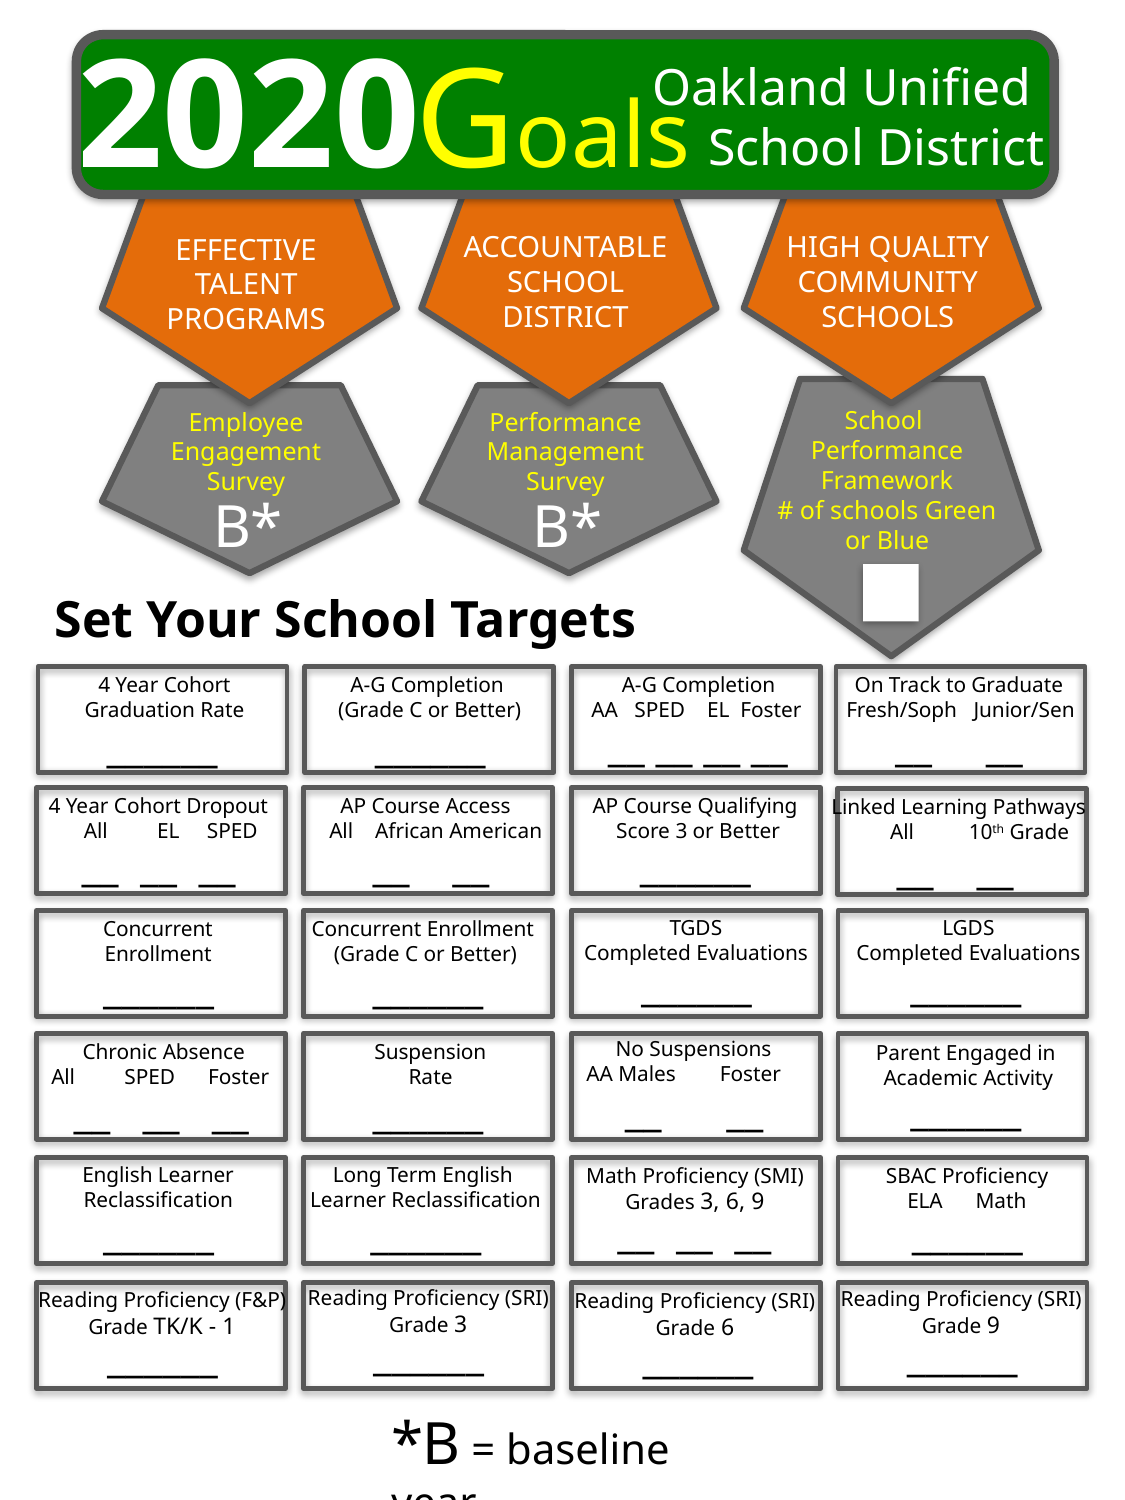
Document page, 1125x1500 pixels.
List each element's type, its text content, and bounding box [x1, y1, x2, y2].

text_box [571, 973, 626, 1017]
text_box [779, 1094, 821, 1140]
text_box Goals [401, 22, 706, 203]
text_box Math Proficiency (SMI) Grades 3, 6, 9 [558, 1154, 832, 1222]
text_box AP Course Access All African American [265, 785, 537, 851]
text_box [571, 1222, 590, 1264]
text_box [837, 1097, 895, 1140]
text_box [706, 33, 1052, 48]
text_box ______ [357, 1079, 499, 1144]
text_box [251, 851, 286, 894]
text_box ______ [895, 952, 1037, 1017]
text_box ______ [358, 1321, 500, 1387]
text_box [1037, 1097, 1088, 1140]
text_box Reading Proficiency (SRI) Grade 6 [558, 1280, 832, 1348]
text_box [862, 563, 919, 622]
text_box ______ [92, 1323, 233, 1389]
text_box ______ [88, 1200, 229, 1266]
text_box ______ [595, 1324, 801, 1390]
text_box ACCOUNTABLE SCHOOL DISTRICT [448, 221, 683, 342]
text_box School Performance Framework # of schools Green or Blue [760, 397, 1014, 562]
text_box __ __ [881, 835, 1029, 900]
text_box Long Term English Learner Reclassification [265, 1153, 586, 1219]
text_box [304, 730, 359, 773]
text_box Performance Management Survey [471, 398, 660, 504]
text_box [501, 730, 555, 773]
text_box HIGH QUALITY COMMUNITY SCHOOLS [771, 221, 1004, 342]
text_box [743, 231, 771, 327]
text_box No Suspensions AA Males Foster [533, 1028, 854, 1094]
text_box [774, 203, 1040, 332]
text_box [36, 851, 66, 894]
text_box [743, 472, 1040, 657]
text_box __ __ __ __ [571, 712, 825, 777]
text_box [594, 384, 718, 551]
text_box ______ [91, 713, 233, 779]
text_box ______ [359, 713, 501, 779]
text_box [837, 1346, 1088, 1389]
text_box [499, 973, 553, 1017]
text_box [303, 1219, 355, 1264]
text_box Reading Proficiency (SRI) Grade 3 [267, 1277, 589, 1345]
text_box [101, 384, 224, 549]
text_box [36, 1347, 92, 1389]
text_box [303, 1096, 357, 1140]
text_box [233, 1347, 286, 1389]
text_box On Track to Graduate Fresh/Soph Junior/Sen [859, 664, 1120, 730]
text_box [835, 730, 880, 773]
text_box __ __ [328, 832, 534, 898]
text_box *B = baseline year [376, 1398, 762, 1500]
text_box __ __ [609, 1077, 779, 1142]
text_box [36, 1096, 58, 1140]
text_box EFFECTIVE TALENT PROGRAMS [151, 223, 341, 344]
text_box Employee Engagement Survey [156, 398, 336, 504]
text_box Linked Learning Pathways All 10th Grade [859, 786, 1120, 851]
text_box [554, 567, 584, 574]
text_box SBAC Proficiency ELA Math [806, 1155, 1125, 1221]
text_box [534, 851, 553, 894]
text_box [233, 730, 288, 773]
text_box [264, 1096, 286, 1140]
text_box 4 Year Cohort Graduation Rate [4, 664, 269, 730]
text_box [303, 973, 357, 1017]
text_box English Learner Reclassification [0, 1153, 265, 1219]
text_box ______ [895, 1076, 1037, 1142]
text_box Oakland Unified School District [706, 48, 1060, 184]
text_box [706, 184, 1050, 196]
text_box LGDS Completed Evaluations [807, 907, 1125, 973]
text_box [767, 973, 821, 1017]
text_box [571, 1348, 595, 1389]
text_box Reading Proficiency (SRI) Grade 9 [824, 1278, 1098, 1346]
text_box [452, 203, 718, 331]
text_box [37, 730, 91, 773]
text_box Concurrent Enrollment [0, 908, 265, 973]
text_box Reading Proficiency (F&P) Grade TK/K - 1 [1, 1279, 323, 1347]
text_box [303, 851, 328, 894]
text_box [837, 973, 895, 1017]
text_box [303, 1345, 553, 1389]
text_box [801, 1348, 821, 1389]
text_box [794, 342, 988, 404]
text_box __ __ [880, 712, 1038, 778]
text_box [497, 1219, 553, 1264]
text_box B* [518, 481, 618, 567]
text_box [101, 206, 398, 404]
text_box Chronic Absence All SPED Foster [3, 1031, 270, 1096]
text_box ______ [862, 1322, 1063, 1388]
text_box [571, 1094, 609, 1140]
text_box [1038, 730, 1086, 773]
text_box [571, 851, 625, 894]
text_box [1029, 851, 1087, 895]
text_box 4 Year Cohort Dropout All EL SPED [0, 785, 265, 851]
text_box [472, 342, 666, 404]
text_box ______ [626, 952, 767, 1017]
text_box A-G Completion AA SPED EL Foster [538, 664, 859, 730]
text_box Set Your School Targets [39, 580, 730, 656]
text_box 2020 [62, 10, 436, 206]
text_box Parent Engaged in Academic Activity [807, 1031, 1125, 1097]
text_box [1038, 1221, 1088, 1264]
text_box [235, 567, 264, 574]
text_box __ __ __ [590, 1199, 799, 1265]
text_box B* [198, 481, 298, 567]
text_box [275, 384, 398, 551]
text_box __ __ __ [66, 832, 251, 898]
text_box [229, 1219, 286, 1264]
text_box AP Course Qualifying Score 3 or Better [537, 785, 859, 851]
text_box [799, 1222, 821, 1264]
text_box [766, 851, 821, 894]
text_box [1037, 973, 1088, 1017]
text_box [36, 973, 88, 1017]
text_box [836, 851, 881, 895]
text_box __ __ __ [58, 1079, 264, 1144]
text_box ______ [88, 954, 229, 1019]
text_box [837, 1221, 896, 1264]
text_box ______ [896, 1200, 1038, 1265]
text_box [229, 973, 286, 1017]
text_box [420, 384, 544, 550]
text_box Concurrent Enrollment (Grade C or Better) [265, 908, 535, 973]
text_box [499, 1096, 553, 1140]
text_box [917, 378, 990, 397]
text_box ______ [355, 1200, 497, 1266]
text_box [420, 233, 448, 327]
text_box A-G Completion (Grade C or Better) [269, 664, 538, 730]
text_box Suspension Rate [270, 1031, 591, 1096]
text_box TGDS Completed Evaluations [535, 907, 807, 973]
text_box [36, 1219, 88, 1264]
text_box ______ [357, 954, 499, 1019]
text_box ______ [625, 832, 766, 898]
text_box [793, 378, 864, 397]
